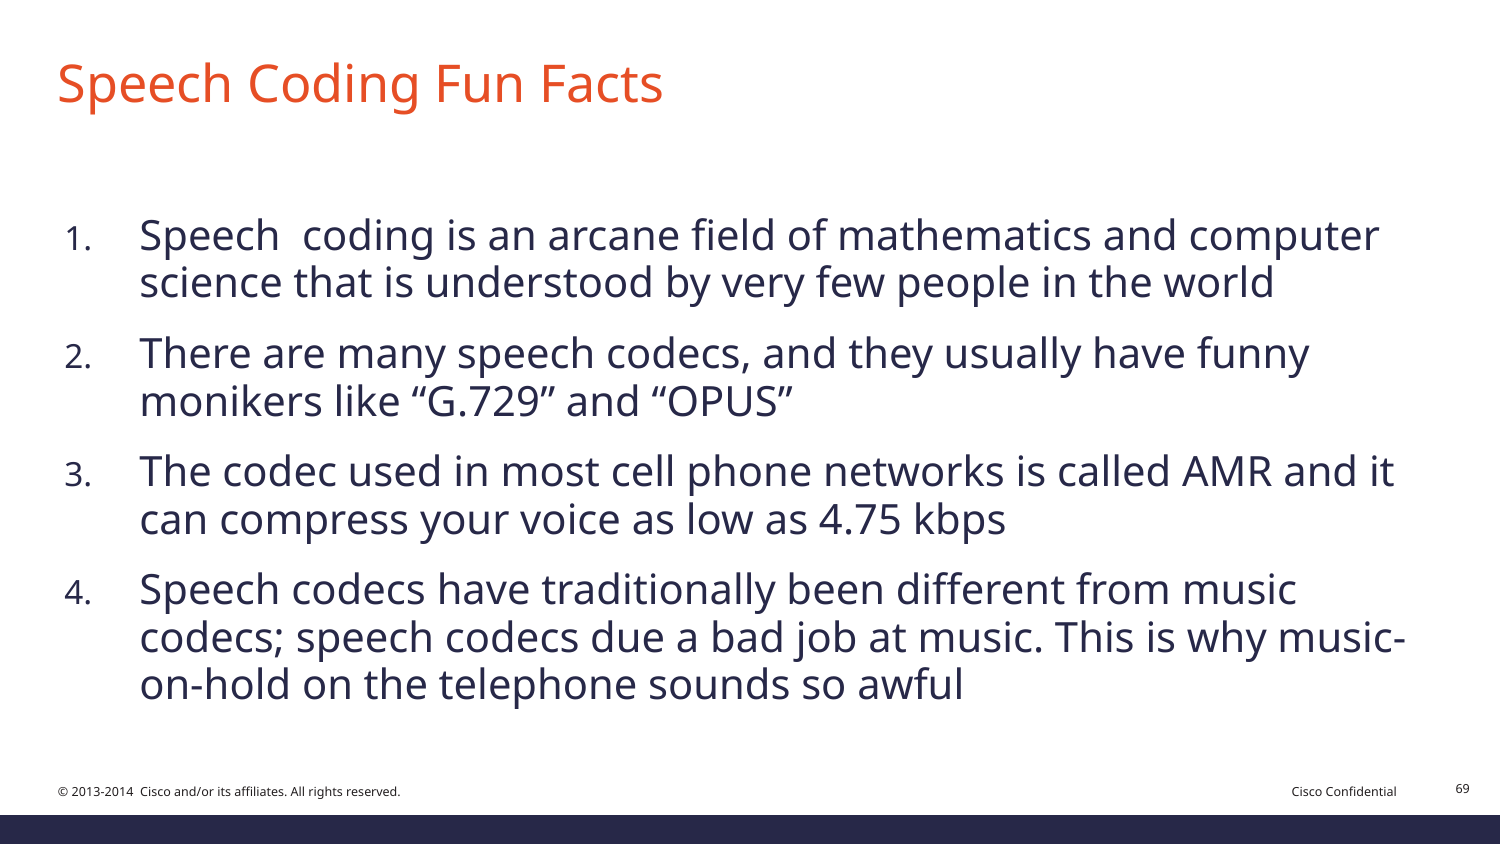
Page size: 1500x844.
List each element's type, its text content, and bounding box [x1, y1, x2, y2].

title Speech Coding Fun Facts [42, 49, 1464, 170]
list Speech coding is an arcane field of mathematics and computer science that is understood by very few people in the world There are many speech codecs, and they usually have funny monikers like “G.729” and “OPUS” The codec used in most cell phone networks is called AMR and it can compress your voice as low as 4.75 kbps Speech codecs have traditionally been different from music codecs; speech codecs due a bad job at music. This is why music-on-hold on the telephone sounds so awful [40, 205, 1449, 741]
